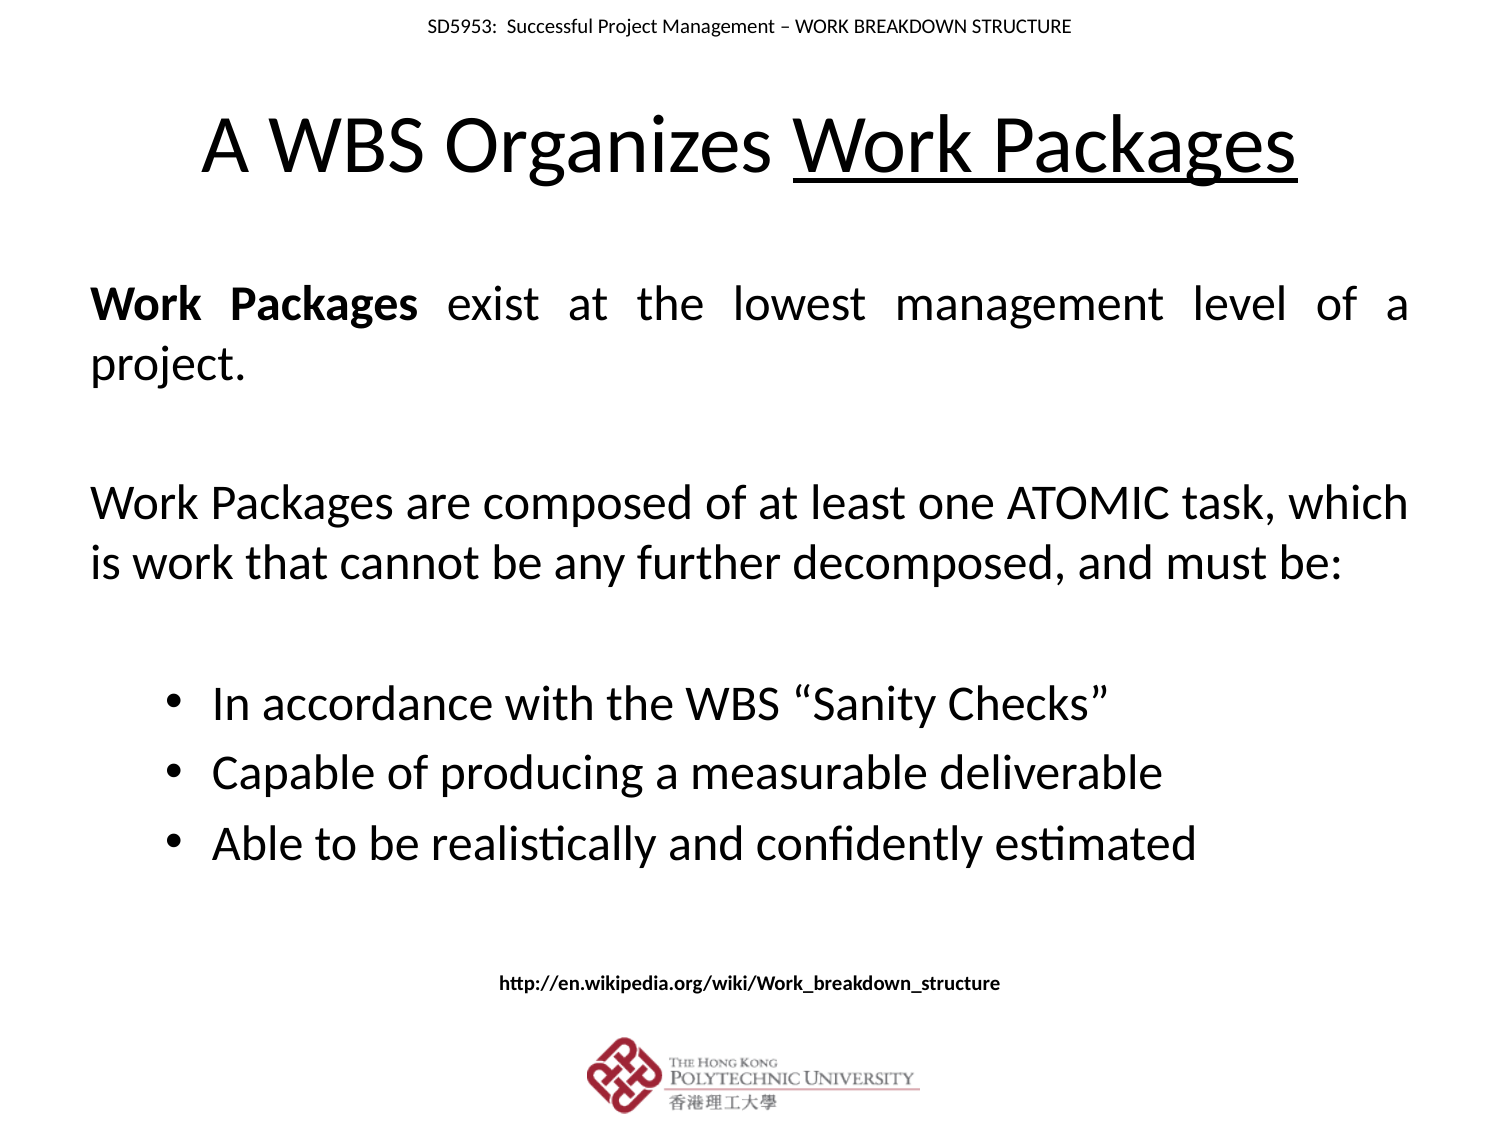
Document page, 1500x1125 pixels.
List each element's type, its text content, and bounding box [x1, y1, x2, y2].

picture [587, 1037, 920, 1114]
text_box http://en.wikipedia.org/wiki/Work_breakdown_structure [0, 962, 1500, 1013]
title A WBS Organizes Work Packages [75, 45, 1425, 233]
list Work Packages exist at the lowest management level of a project. Work Packages are composed of at least one ATOMIC task, which is work that cannot be any further decomposed, and must be: In accordance with the WBS “Sanity Checks” Capable of producing a measurable deliverable Able to be realistically and confidently estimated [75, 262, 1425, 962]
